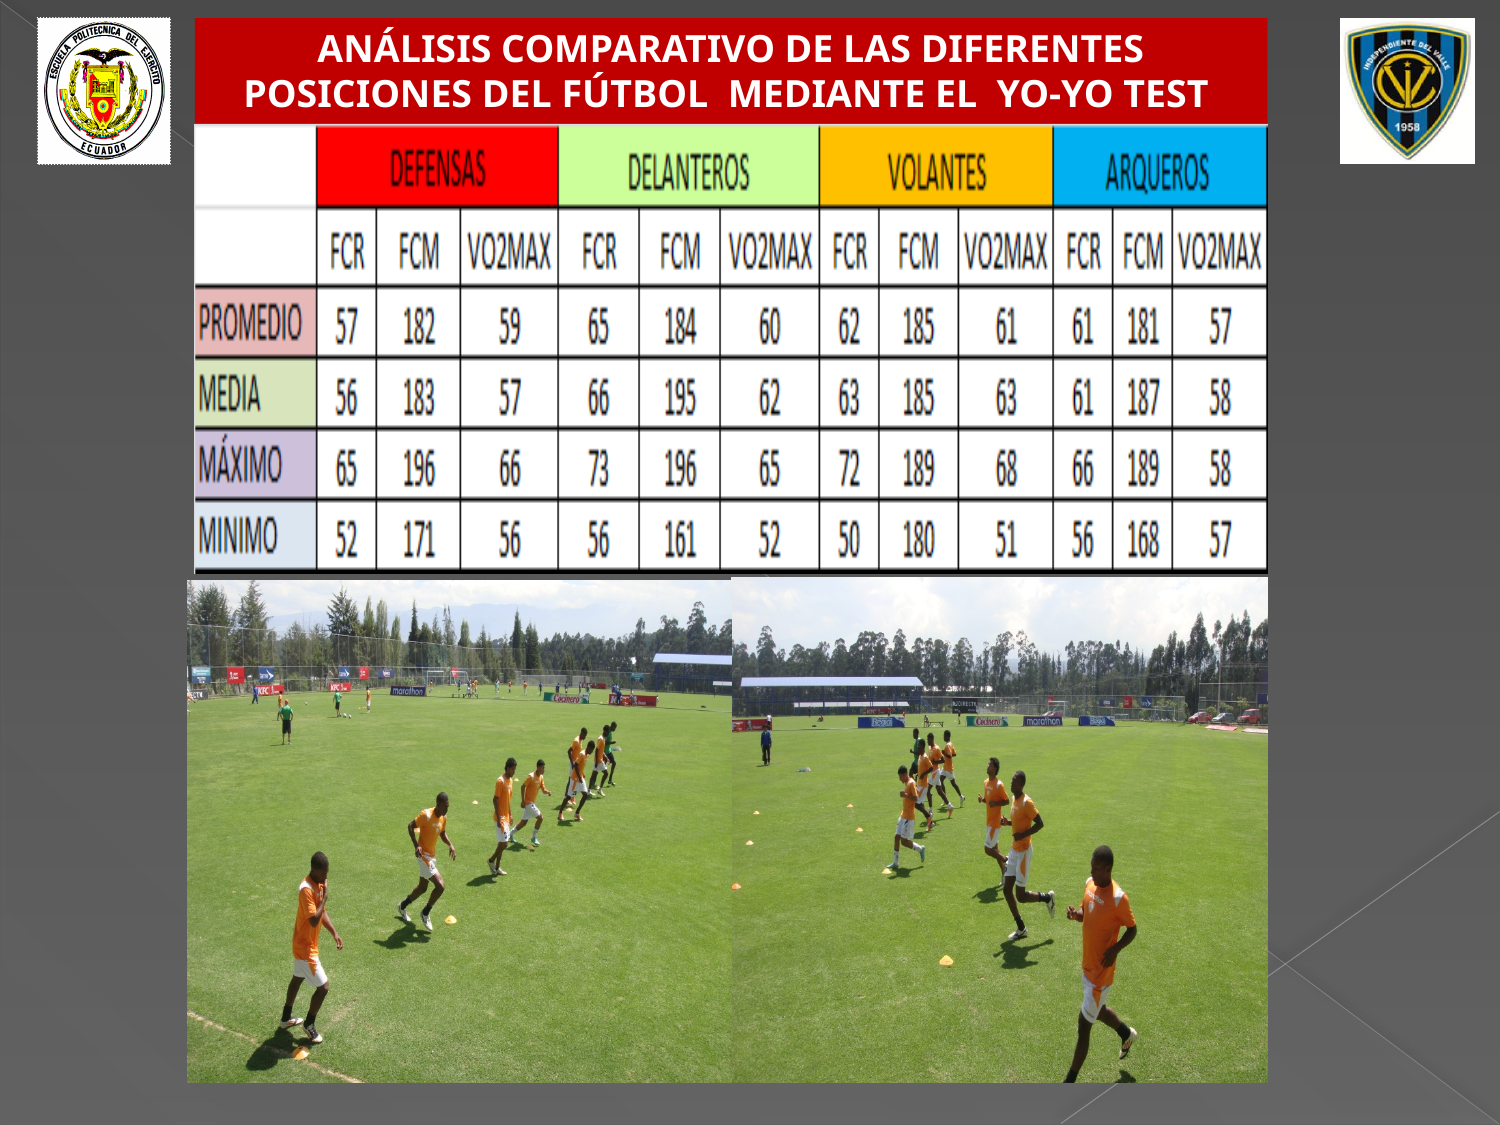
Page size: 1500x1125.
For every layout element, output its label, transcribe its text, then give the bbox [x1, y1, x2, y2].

picture [194, 123, 1268, 574]
picture [186, 577, 1268, 1083]
picture [37, 17, 170, 165]
text_box ANÁLISIS COMPARATIVO DE LAS DIFERENTES POSICIONES DEL FÚTBOL MEDIANTE EL YO-YO TEST [194, 18, 1268, 114]
picture [1107, 170, 1111, 182]
picture [1340, 17, 1476, 165]
